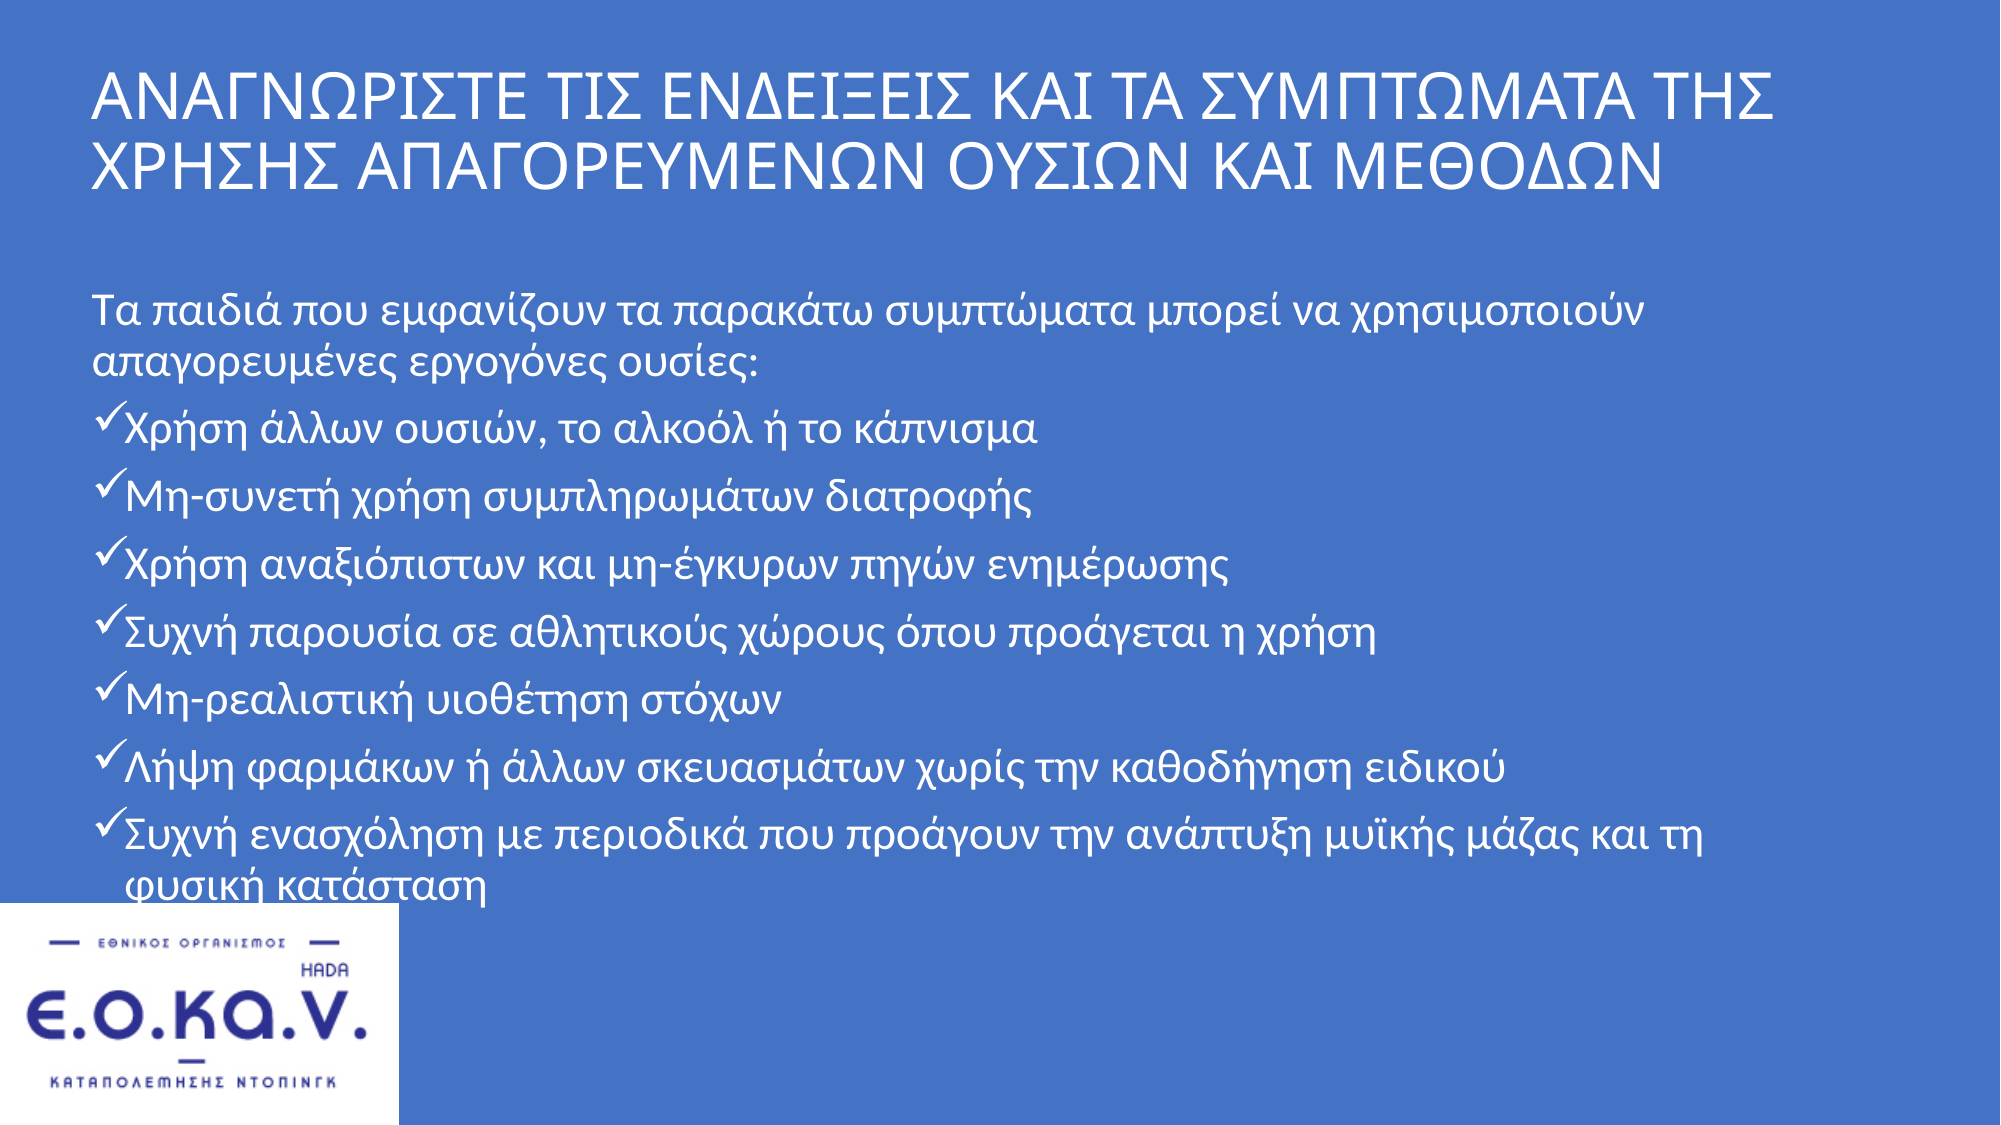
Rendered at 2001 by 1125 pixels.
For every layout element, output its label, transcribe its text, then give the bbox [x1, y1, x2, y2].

list Τα παιδιά που εμφανίζουν τα παρακάτω συμπτώματα μπορεί να χρησιμοποιούν απαγορευμένες εργογόνες ουσίες: Χρήση άλλων ουσιών, το αλκοόλ ή το κάπνισμα Μη-συνετή χρήση συμπληρωμάτων διατροφής Χρήση αναξιόπιστων και μη-έγκυρων πηγών ενημέρωσης Συχνή παρουσία σε αθλητικούς χώρους όπου προάγεται η χρήση Μη-ρεαλιστική υιοθέτηση στόχων Λήψη φαρμάκων ή άλλων σκευασμάτων χωρίς την καθοδήγηση ειδικού Συχνή ενασχόληση με περιοδικά που προάγουν την ανάπτυξη μυϊκής μάζας και τη φυσική κατάσταση [76, 277, 1863, 921]
picture [0, 903, 399, 1125]
title ΑΝΑΓΝΩΡΙΣΤΕ ΤΙΣ ΕΝΔΕΙΞΕΙΣ ΚΑΙ ΤΑ ΣΥΜΠΤΩΜΑΤΑ ΤΗΣ ΧΡΗΣΗΣ ΑΠΑΓΟΡΕΥΜΕΝΩΝ ΟΥΣΙΩΝ ΚΑΙ ΜΕΘΟΔΩΝ [76, 25, 1863, 243]
